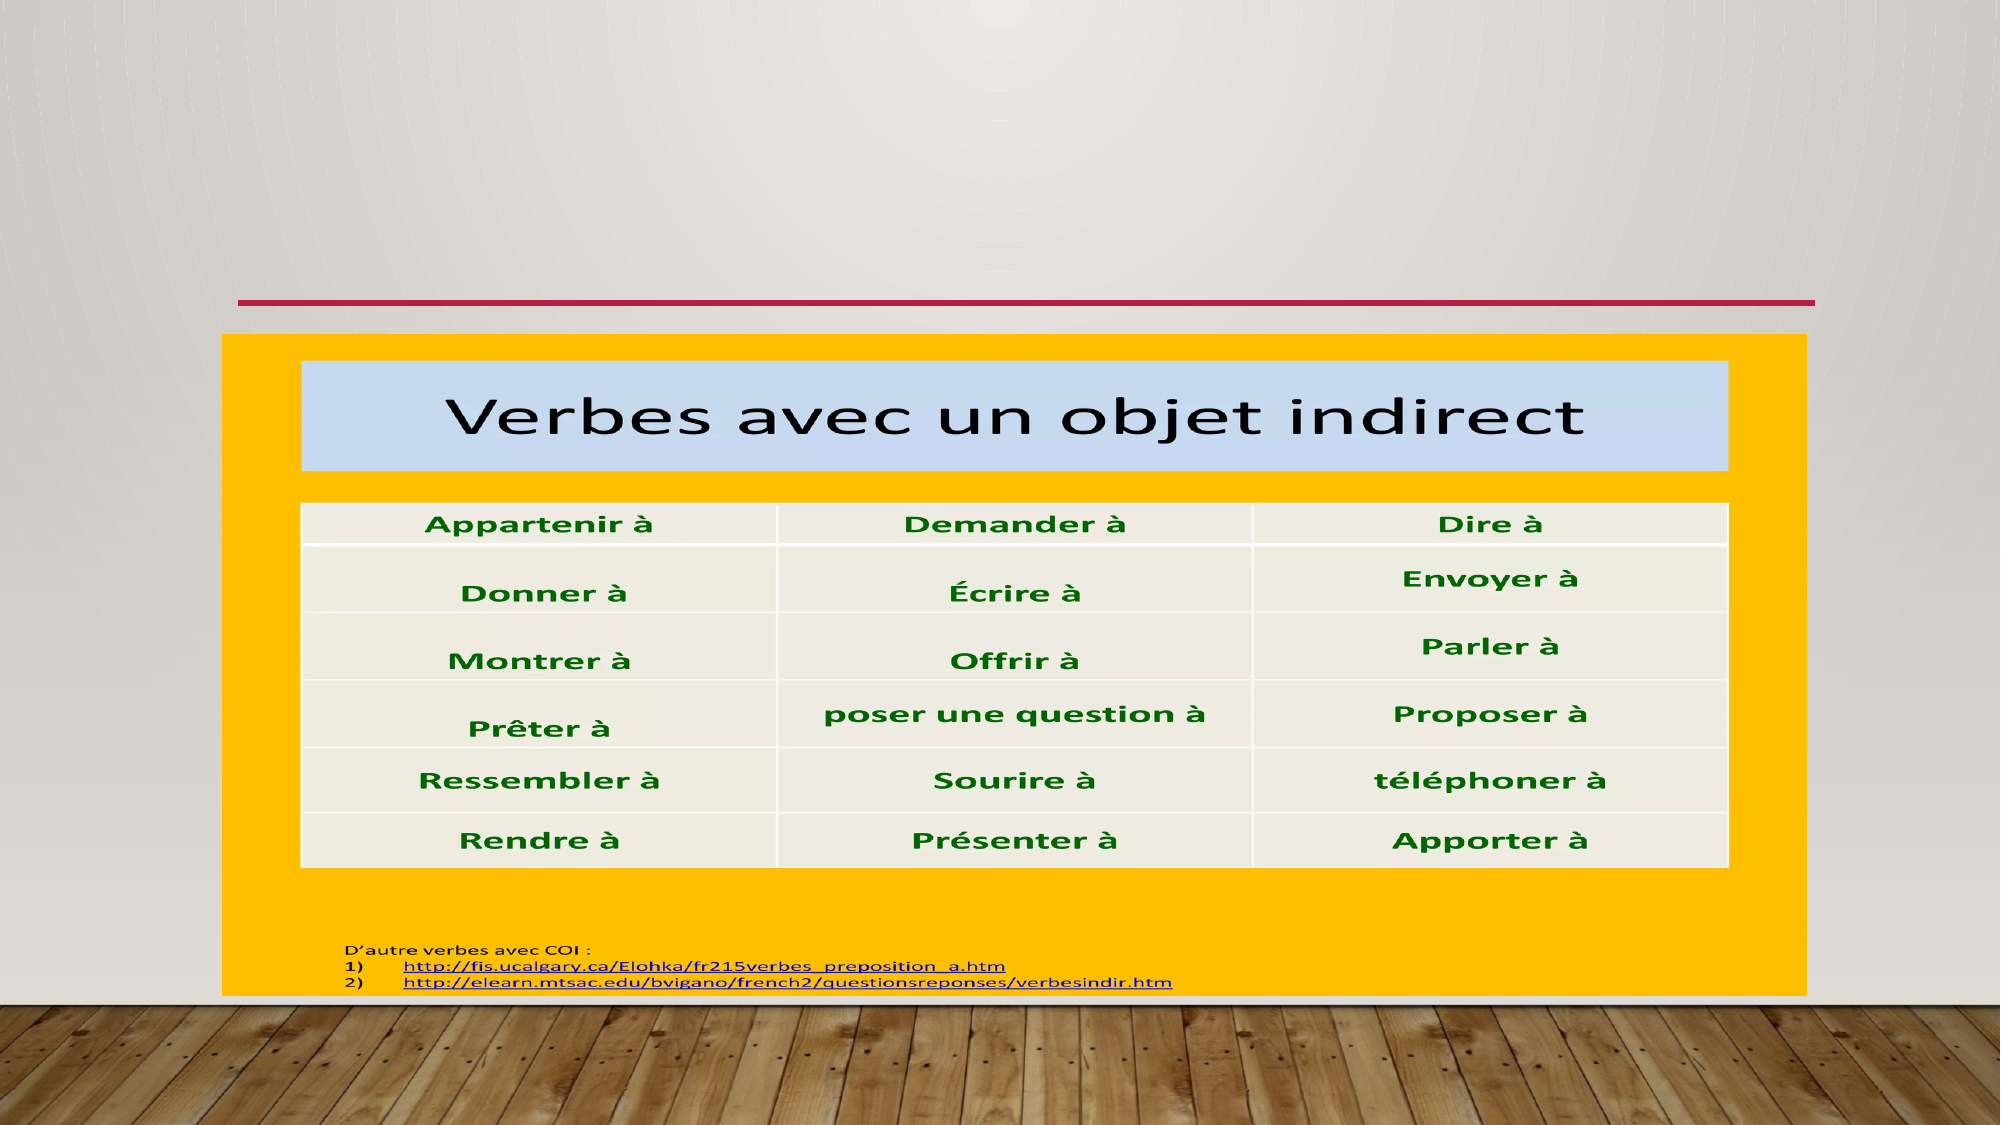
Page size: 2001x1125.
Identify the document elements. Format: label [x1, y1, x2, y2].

list [222, 334, 1807, 996]
picture [0, 1005, 2000, 1125]
